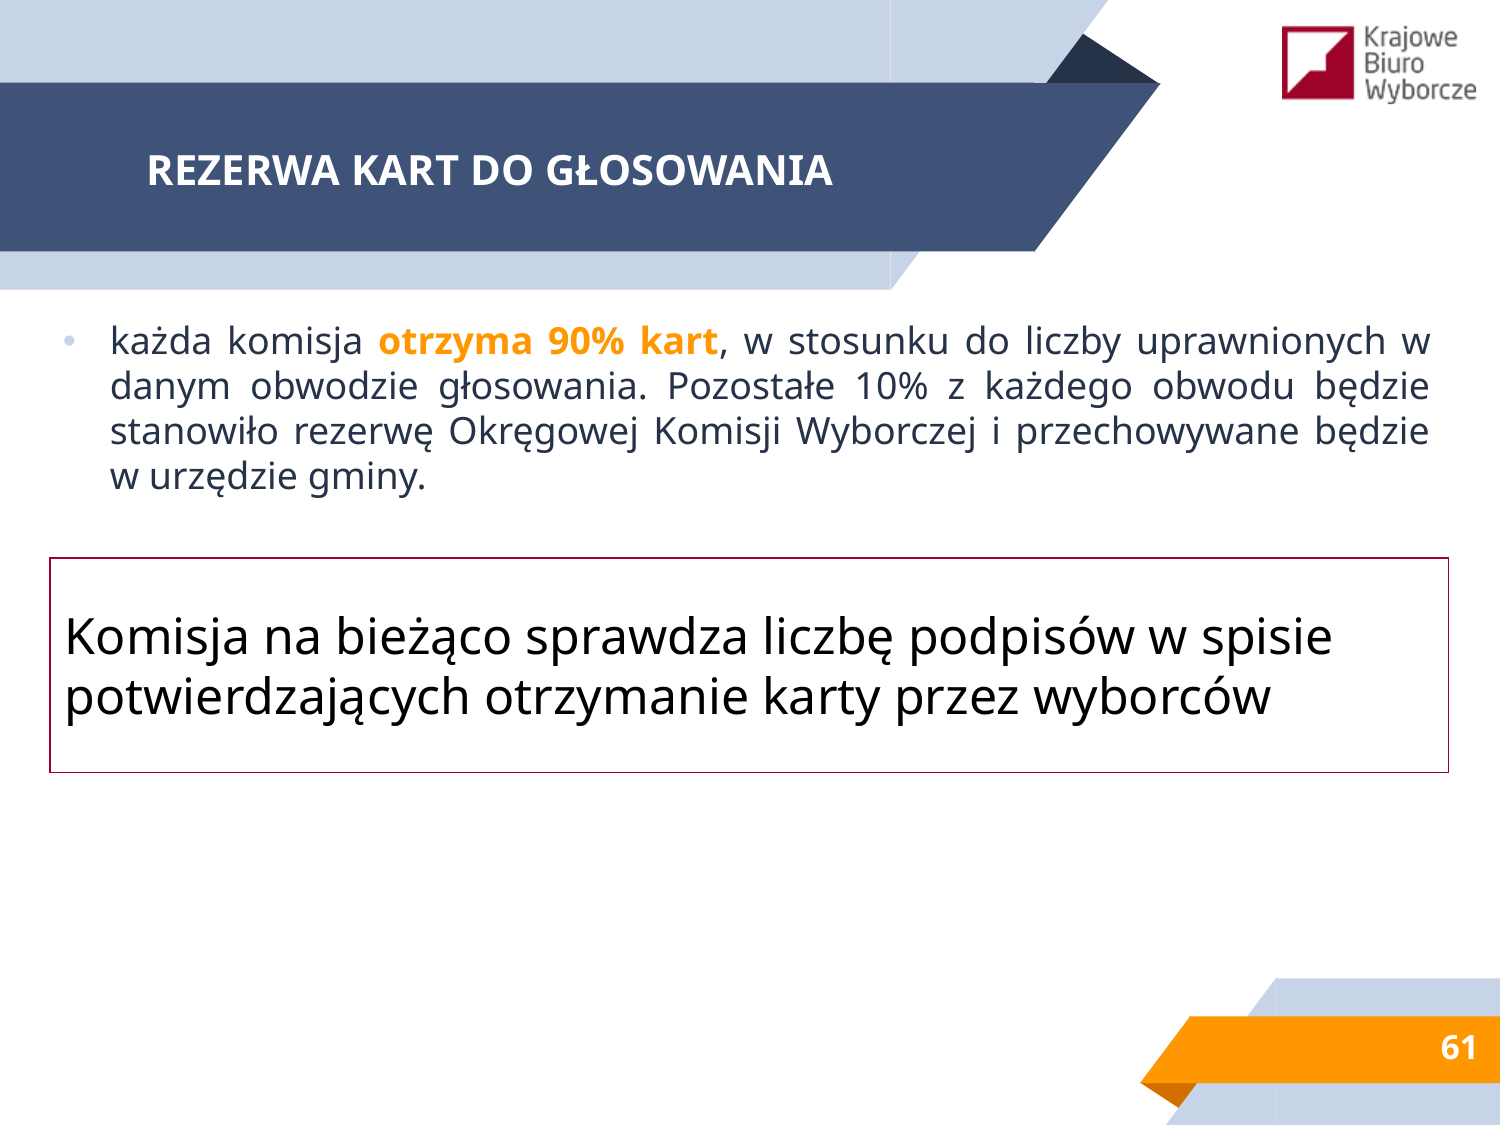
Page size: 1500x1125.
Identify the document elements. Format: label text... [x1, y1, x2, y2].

picture [1282, 23, 1478, 107]
text_box Komisja na bieżąco sprawdza liczbę podpisów w spisie potwierdzających otrzymanie karty przez wyborców [50, 557, 1449, 773]
slide_number 61 [1249, 1013, 1494, 1084]
list każda komisja otrzyma 90% kart, w stosunku do liczby uprawnionych w danym obwodzie głosowania. Pozostałe 10% z każdego obwodu będzie stanowiło rezerwę Okręgowej Komisji Wyborczej i przechowywane będzie w urzędzie gminy. [47, 310, 1447, 505]
text_box REZERWA KART DO GŁOSOWANIA [2, 135, 1385, 201]
